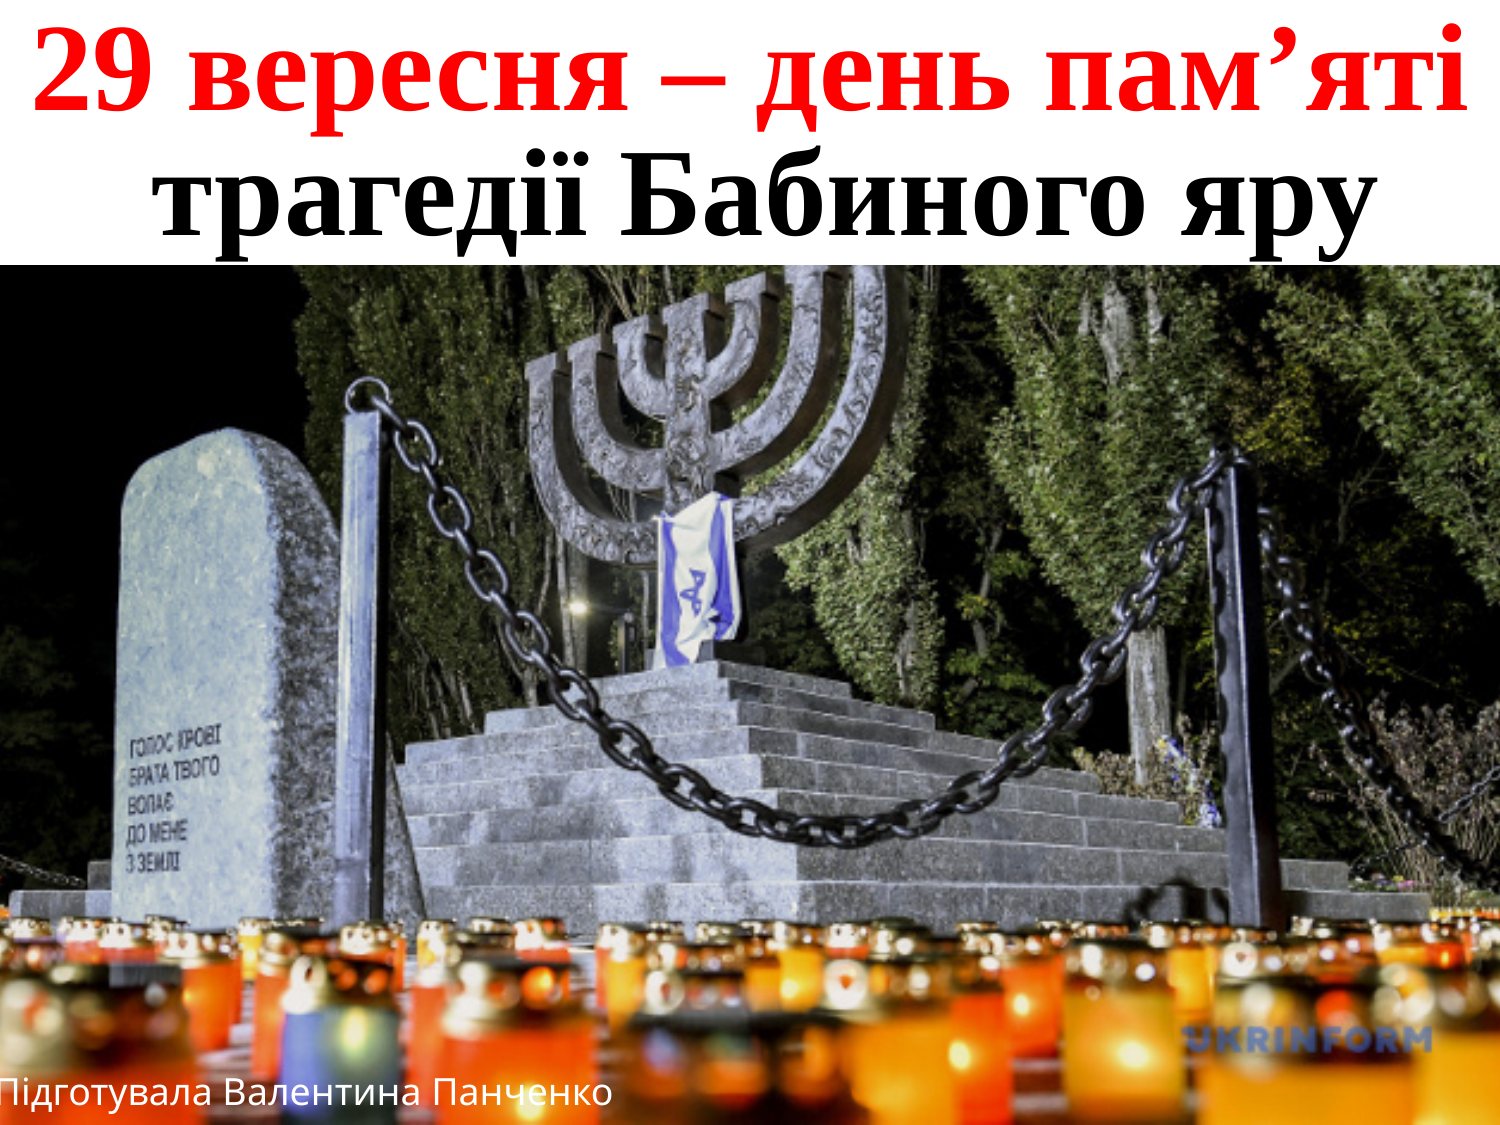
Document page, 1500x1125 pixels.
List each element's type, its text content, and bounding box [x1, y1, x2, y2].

picture [0, 265, 1500, 1125]
title 29 вересня – день пам’яті трагедії Бабиного яру [0, 0, 1500, 265]
